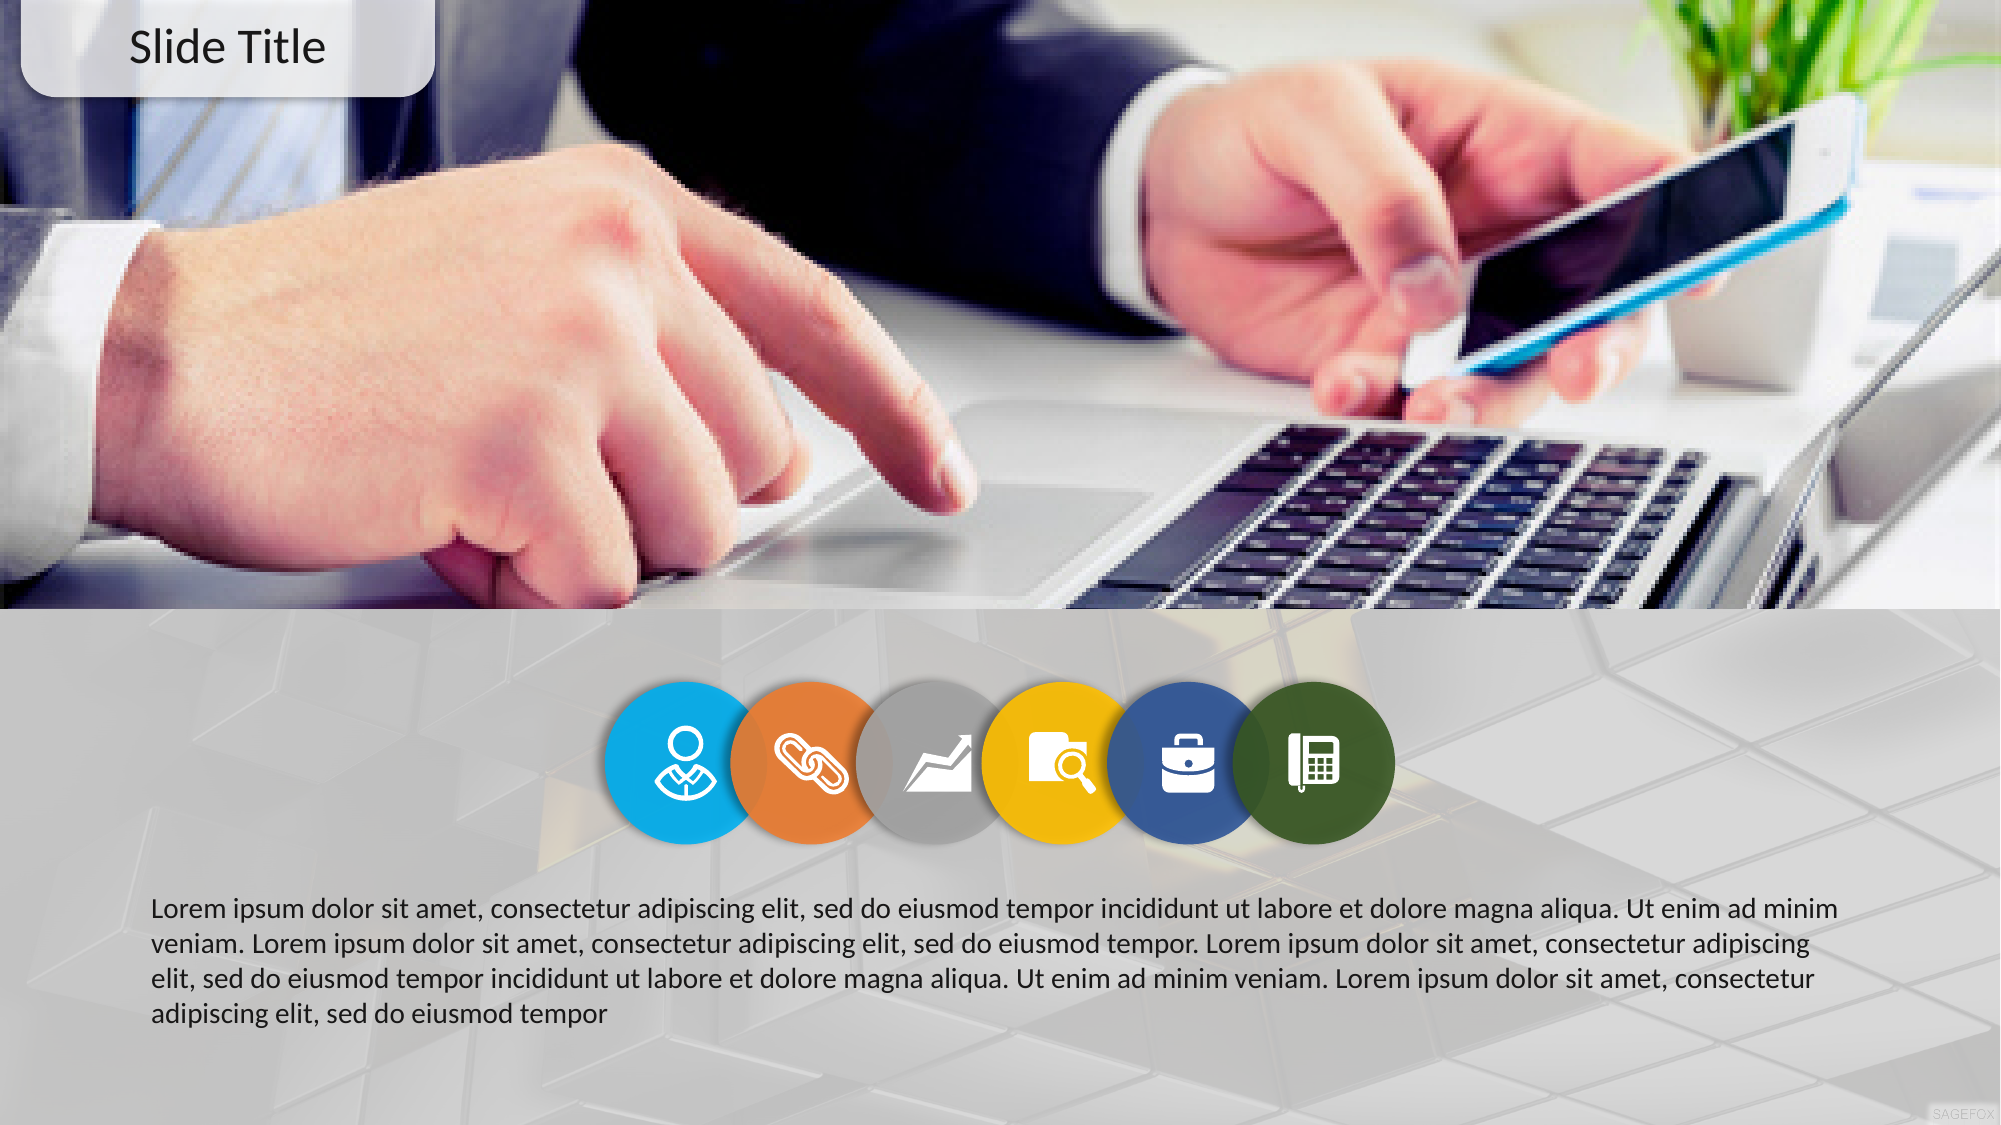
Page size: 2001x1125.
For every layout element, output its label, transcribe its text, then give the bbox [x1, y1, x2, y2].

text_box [1029, 732, 1097, 795]
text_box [1288, 733, 1340, 793]
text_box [902, 734, 972, 792]
text_box [604, 681, 742, 845]
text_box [20, 0, 436, 98]
text_box Lorem ipsum dolor sit amet, consectetur adipiscing elit, sed do eiusmod tempor incididunt ut labore et dolore magna aliqua. Ut enim ad minim veniam. Lorem ipsum dolor sit amet, consectetur adipiscing elit, sed do eiusmod tempor. Lorem ipsum dolor sit amet, consectetur adipiscing elit, sed do eiusmod tempor incididunt ut labore et dolore magna aliqua. Ut enim ad minim veniam. Lorem ipsum dolor sit amet, consectetur adipiscing elit, sed do eiusmod tempor [151, 889, 1849, 1065]
text_box [1107, 681, 1244, 845]
text_box [1232, 681, 1396, 845]
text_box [654, 725, 718, 801]
text_box [774, 733, 849, 795]
picture [0, 0, 2001, 609]
text_box [981, 681, 1118, 845]
text_box [855, 681, 993, 845]
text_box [1162, 733, 1215, 793]
text_box [730, 681, 867, 845]
